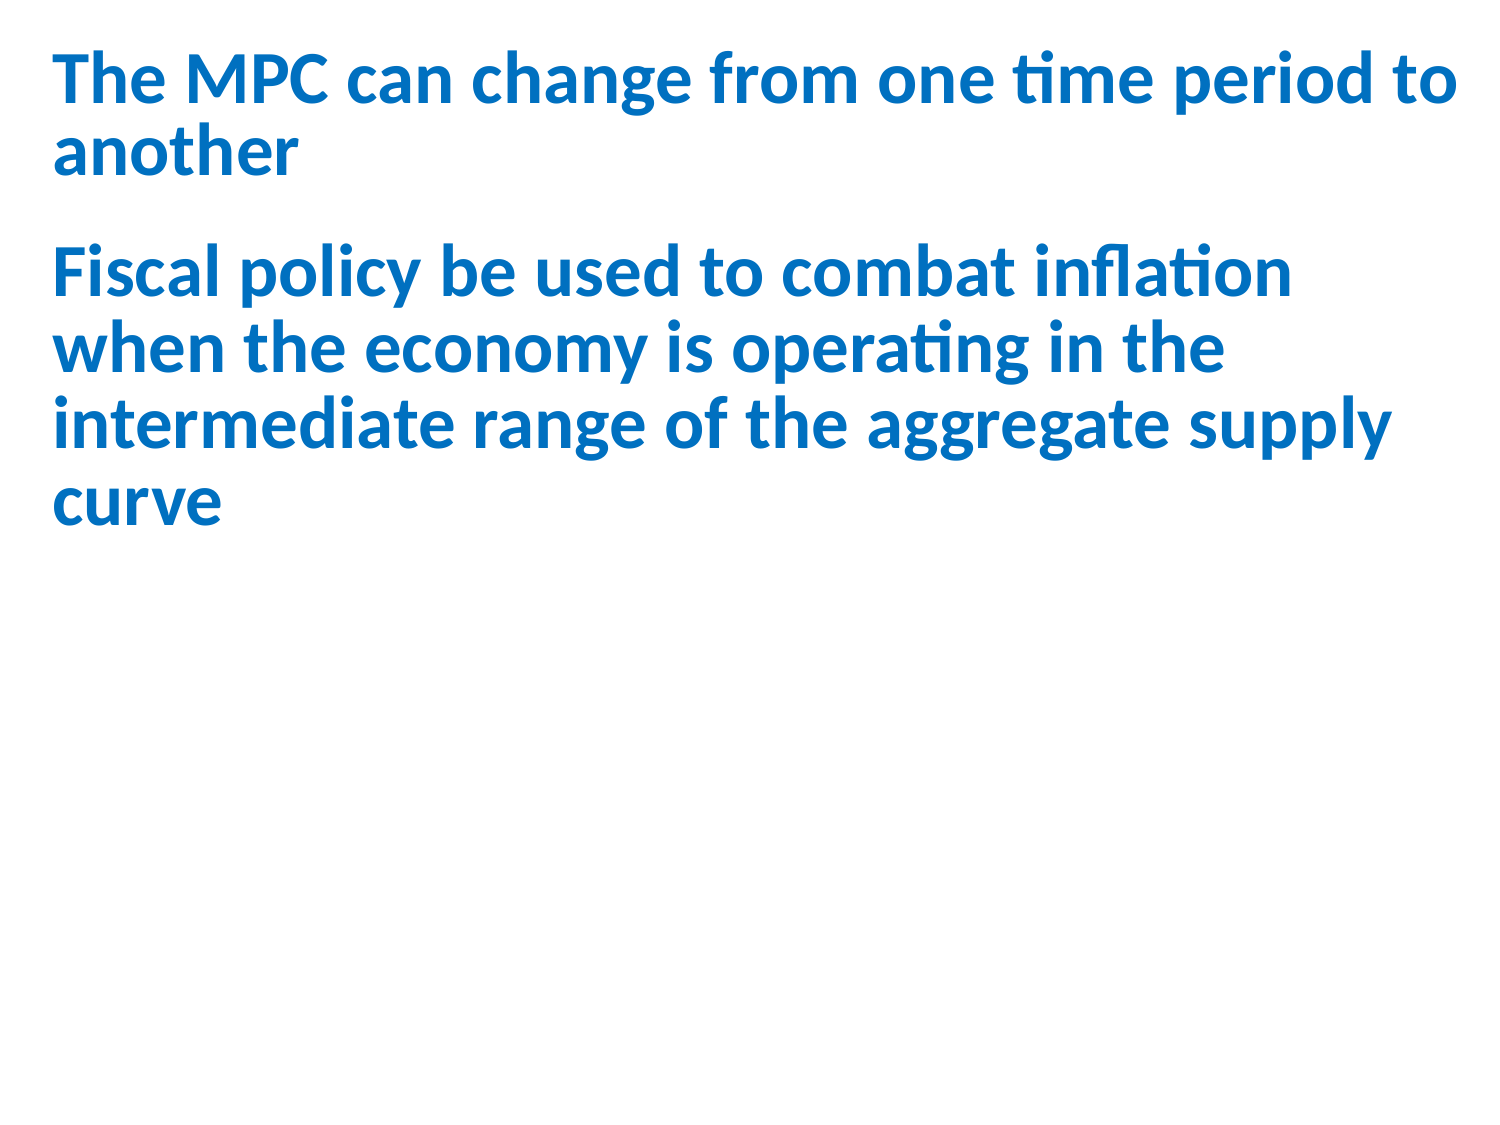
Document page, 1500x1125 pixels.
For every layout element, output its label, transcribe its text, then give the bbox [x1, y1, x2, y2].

text_box Fiscal policy be used to combat inflation when the economy is operating in the intermediate range of the aggregate supply curve [37, 227, 1475, 549]
title The MPC can change from one time period to another [37, 16, 1500, 220]
